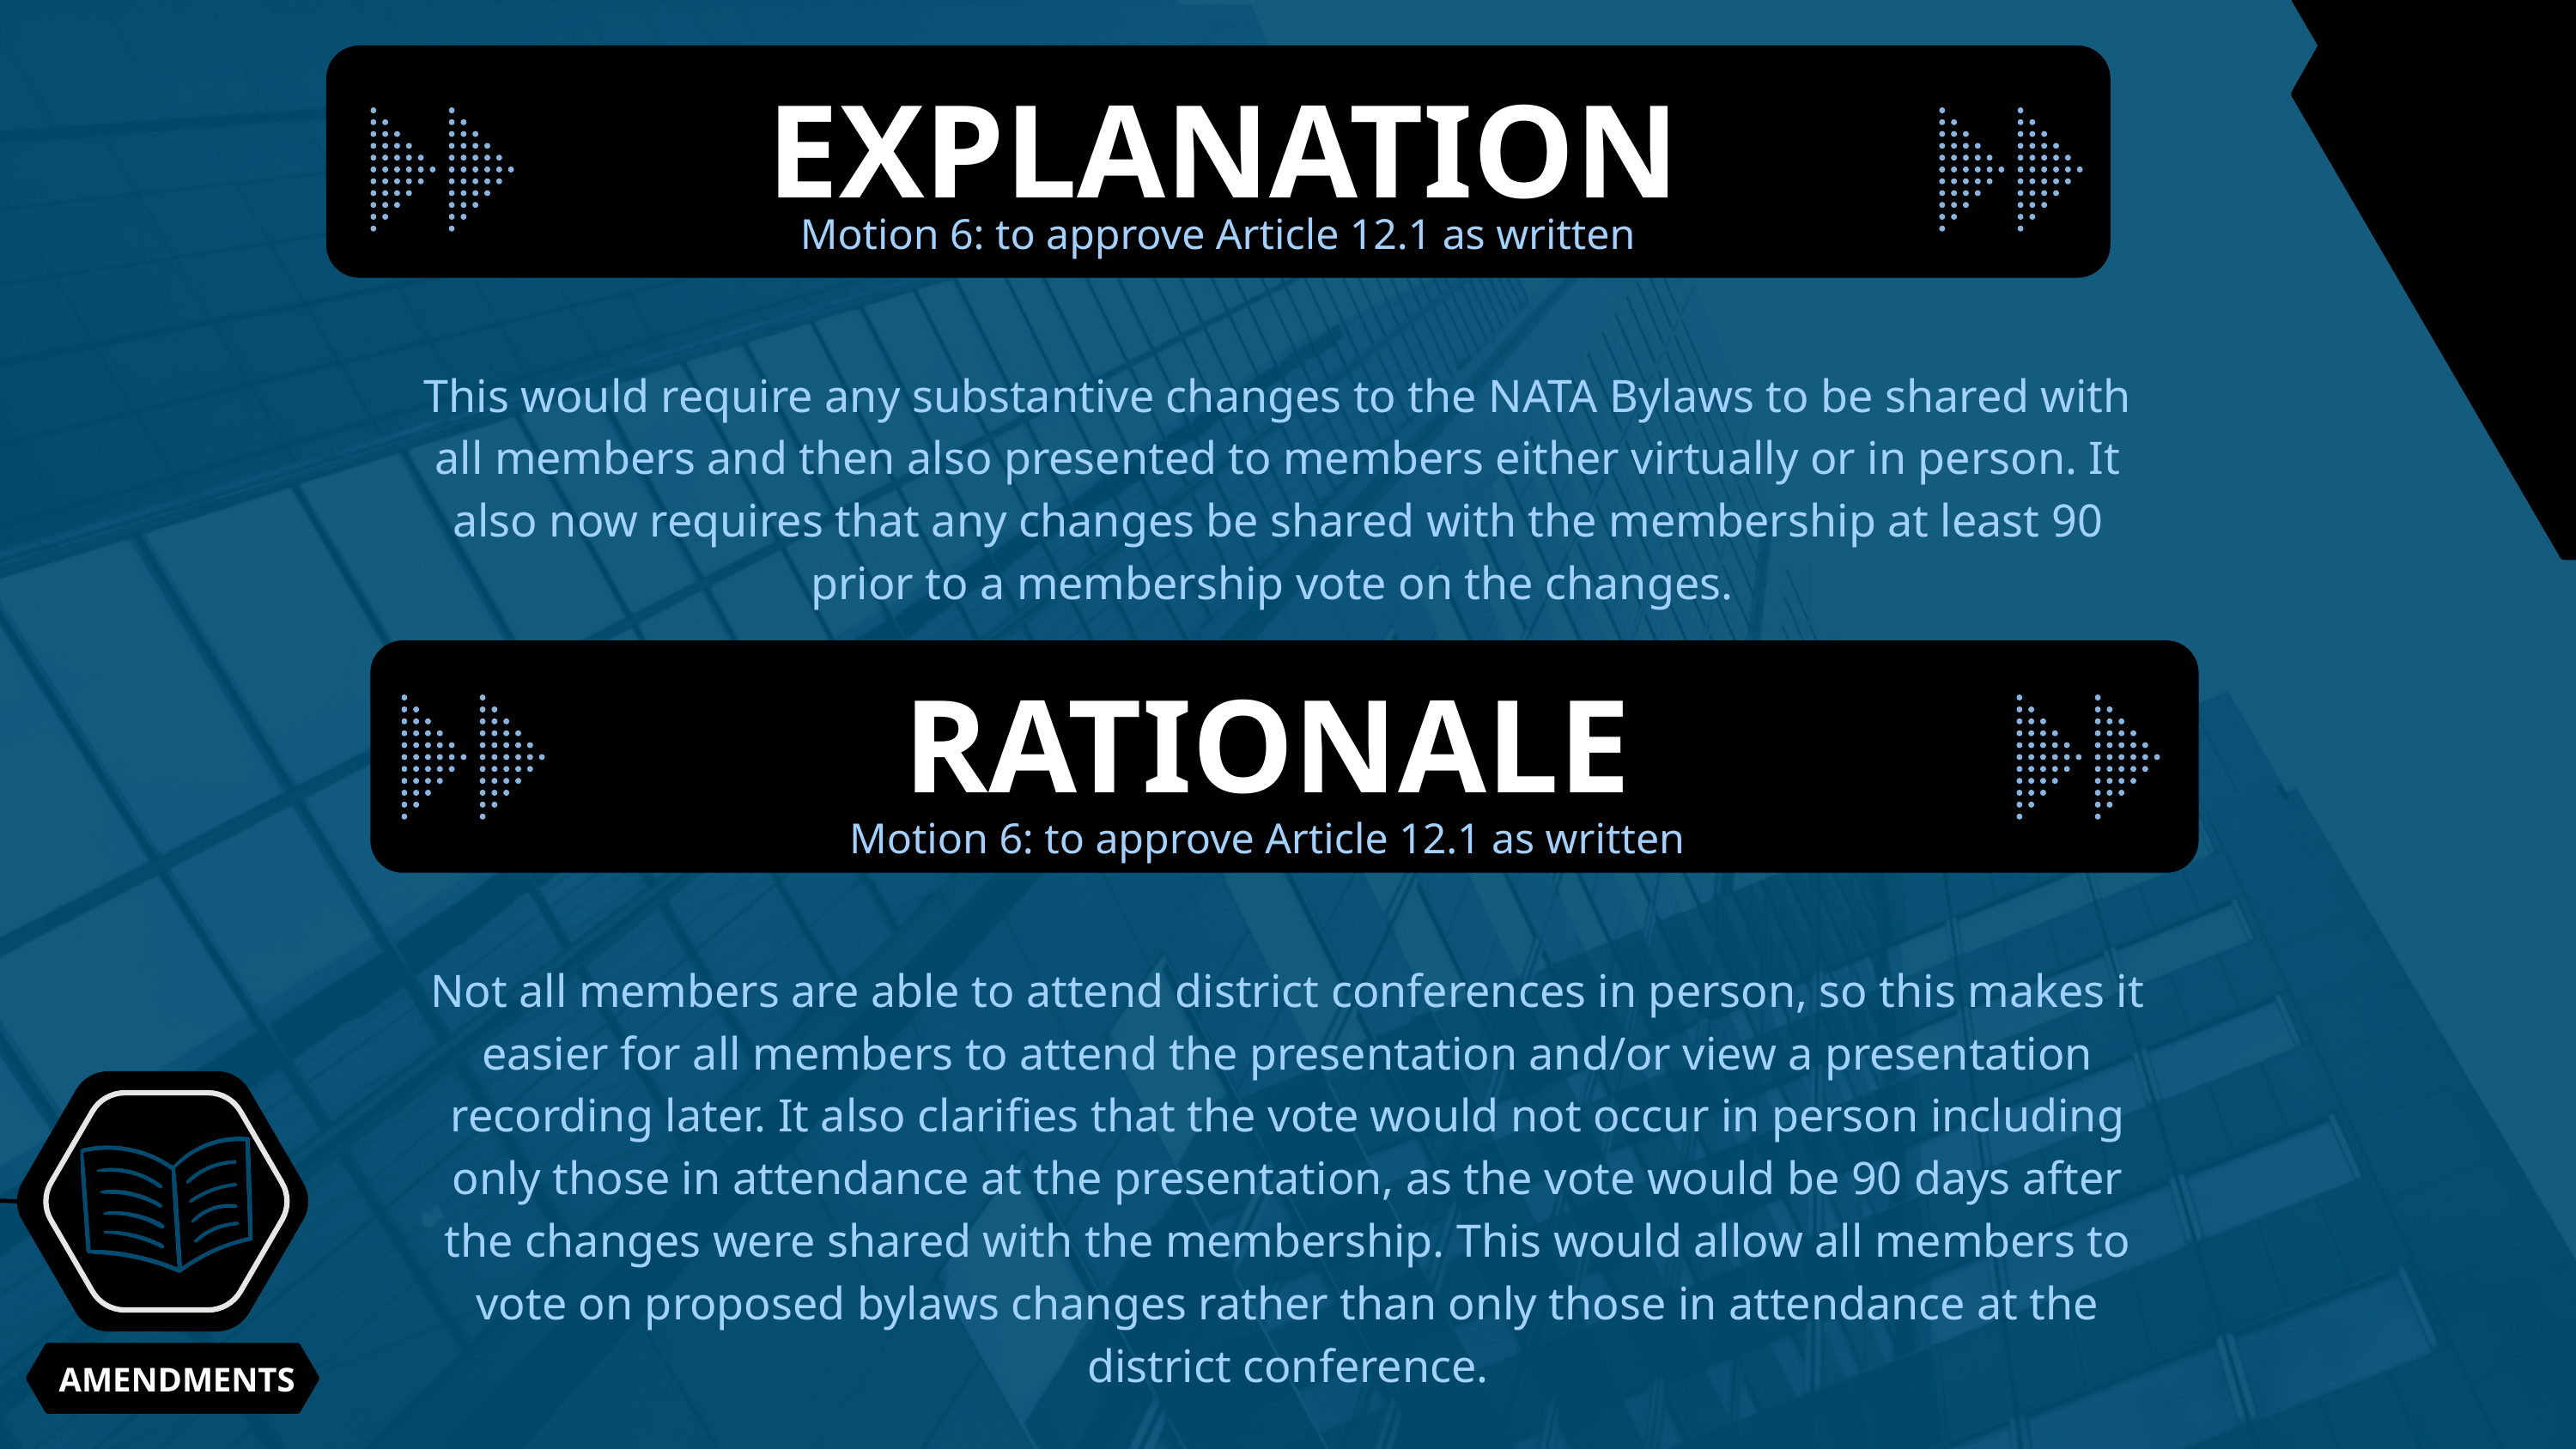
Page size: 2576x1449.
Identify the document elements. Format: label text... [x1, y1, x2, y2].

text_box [370, 640, 2199, 873]
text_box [25, 1343, 320, 1415]
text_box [10, 1070, 314, 1332]
text_box This would require any substantive changes to the NATA Bylaws to be shared with all members and then also presented to members either virtually or in person. It also now requires that any changes be shared with the membership at least 90 prior to a membership vote on the changes. [401, 358, 2155, 609]
text_box [0, 0, 2576, 1449]
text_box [2173, 233, 2576, 359]
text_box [2013, 0, 2576, 268]
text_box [39, 1092, 294, 1311]
text_box Not all members are able to attend district conferences in person, so this makes it easier for all members to attend the presentation and/or view a presentation recording later. It also clarifies that the vote would not occur in person including only those in attendance at the presentation, as the vote would be 90 days after the changes were shared with the membership. This would allow all members to vote on proposed bylaws changes rather than only those in attendance at the district conference. [427, 953, 2149, 1391]
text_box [325, 45, 2111, 278]
